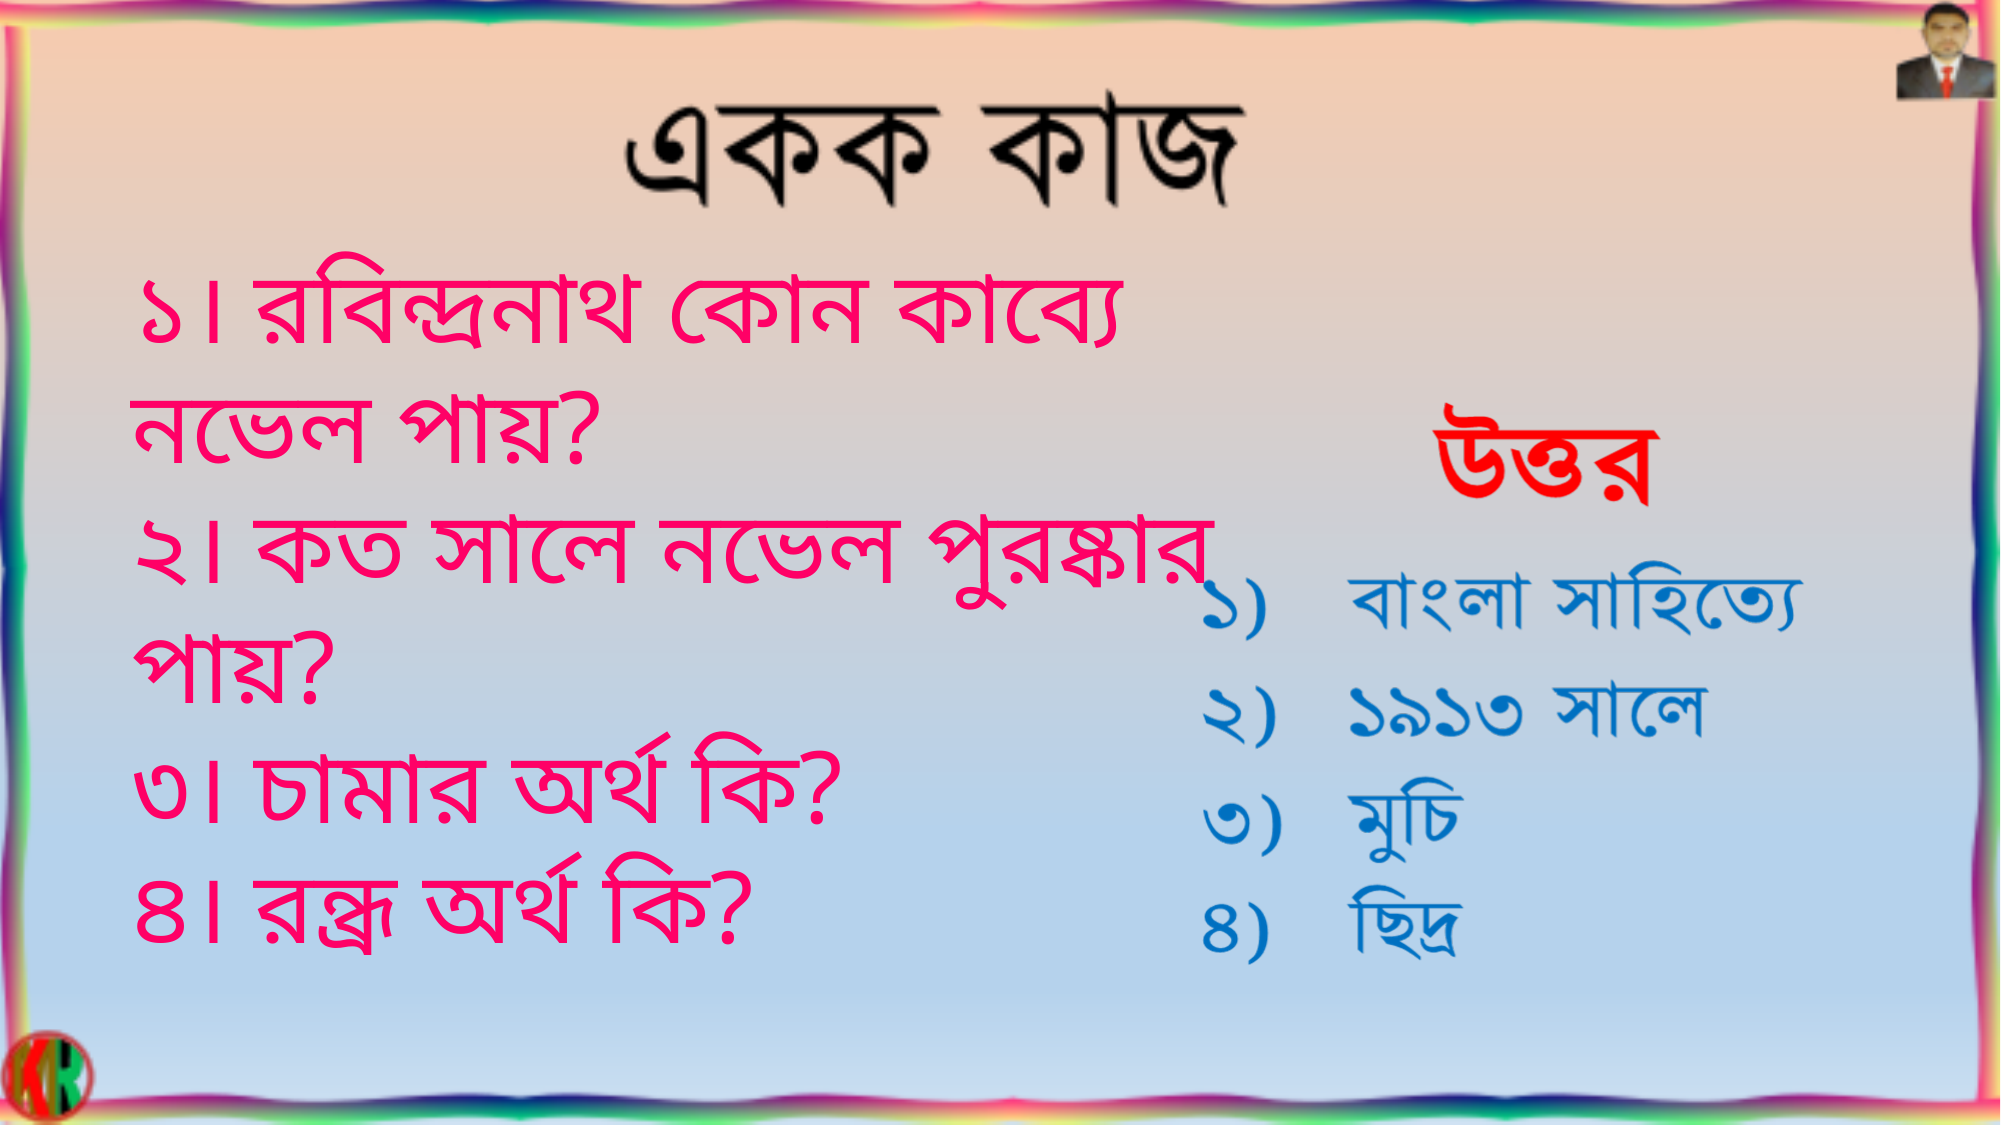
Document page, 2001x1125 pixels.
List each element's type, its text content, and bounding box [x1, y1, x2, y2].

picture [0, 0, 2001, 1125]
text_box ১। রবিন্দ্রনাথ কোন কাব্যে নভেল পায়? ২। কত সালে নভেল পুরষ্কার পায়? ৩। চামার অর্থ কি? ৪। রন্ধ্র অর্থ কি? [116, 235, 1317, 971]
